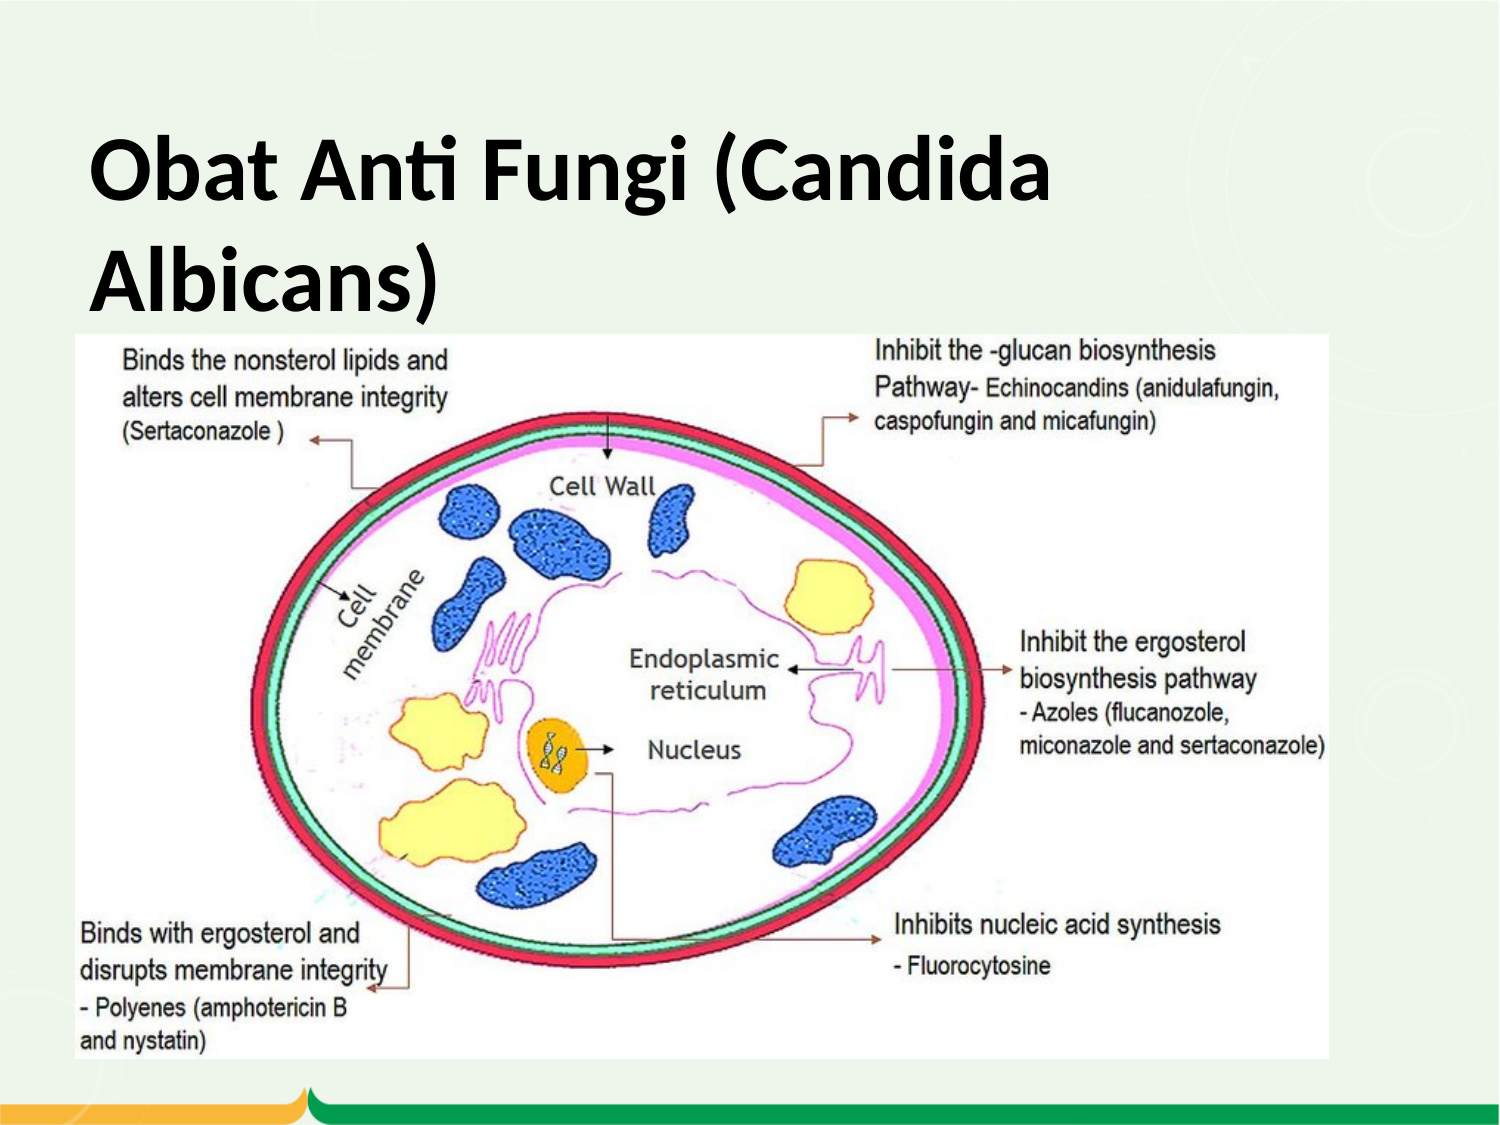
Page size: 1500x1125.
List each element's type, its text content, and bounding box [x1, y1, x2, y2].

picture [0, 0, 1500, 1125]
title Obat Anti Fungi (Candida Albicans) [75, 99, 1350, 339]
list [74, 334, 1330, 1059]
